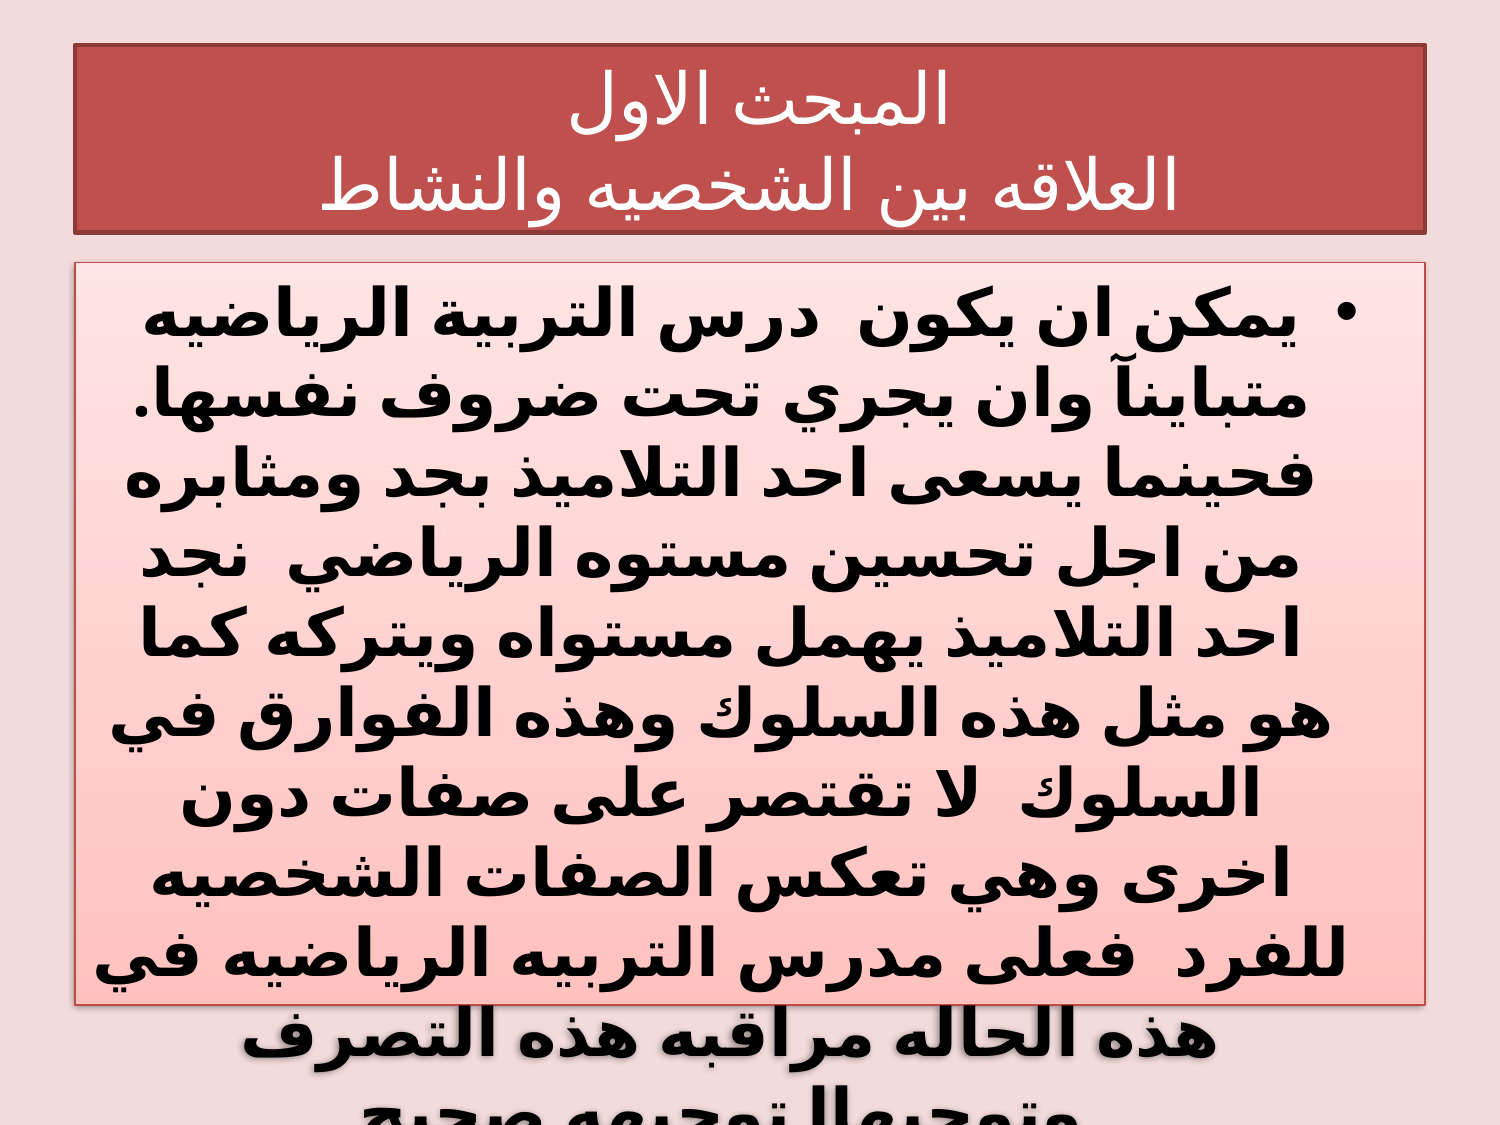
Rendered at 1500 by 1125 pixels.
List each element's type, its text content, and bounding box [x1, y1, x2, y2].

list يمكن ان يكون درس التربية الرياضيه متباينآ وان يجري تحت ضروف نفسها. فحينما يسعى احد التلاميذ بجد ومثابره من اجل تحسين مستوه الرياضي نجد احد التلاميذ يهمل مستواه ويتركه كما هو مثل هذه السلوك وهذه الفوارق في السلوك لا تقتصر على صفات دون اخرى وهي تعكس الصفات الشخصيه للفرد فعلى مدرس التربيه الرياضيه في هذه الحاله مراقبه هذه التصرف وتوجيهاا توجيهه صحيح [74, 262, 1426, 1006]
title المبحث الاول العلاقه بين الشخصيه والنشاط [73, 43, 1427, 235]
